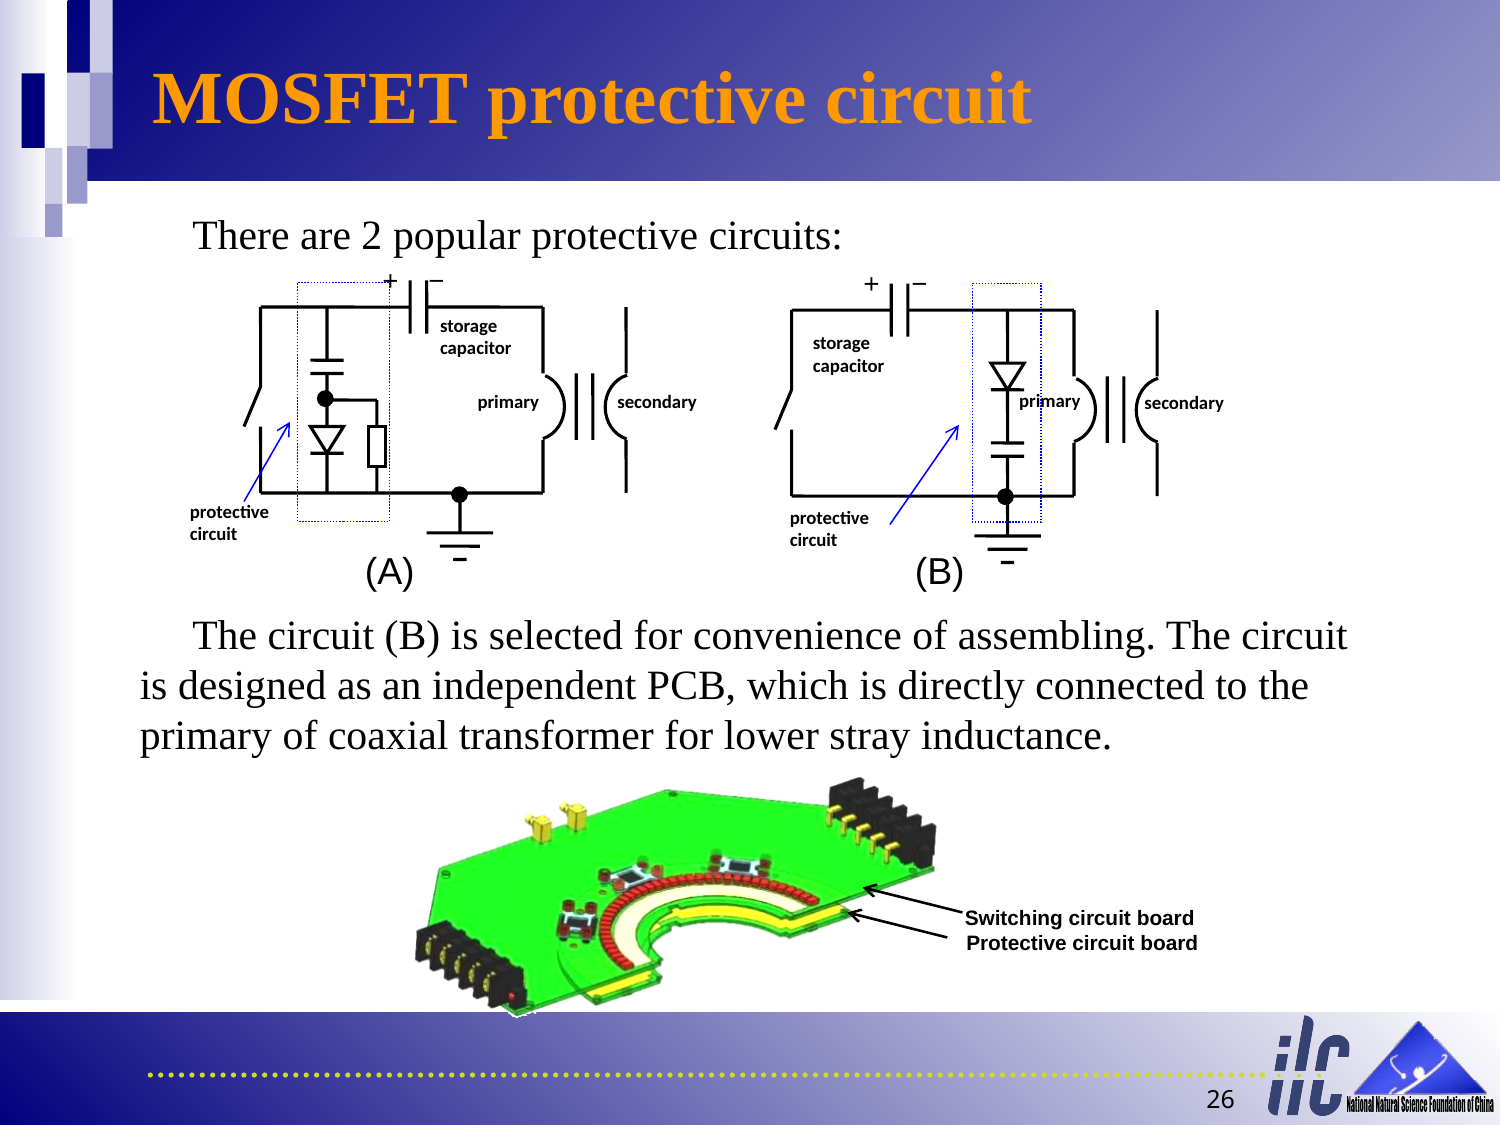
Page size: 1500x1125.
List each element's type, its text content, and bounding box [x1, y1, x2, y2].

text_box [412, 774, 1315, 1051]
text_box There are 2 popular protective circuits: The circuit (B) is selected for convenience of assembling. The circuit is designed as an independent PCB, which is directly connected to the primary of coaxial transformer for lower stray inductance. [124, 200, 1400, 765]
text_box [174, 262, 713, 601]
picture [1265, 1015, 1494, 1116]
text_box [774, 265, 1242, 601]
title MOSFET protective circuit [137, 1, 1500, 201]
slide_number 26 [987, 1087, 1251, 1125]
